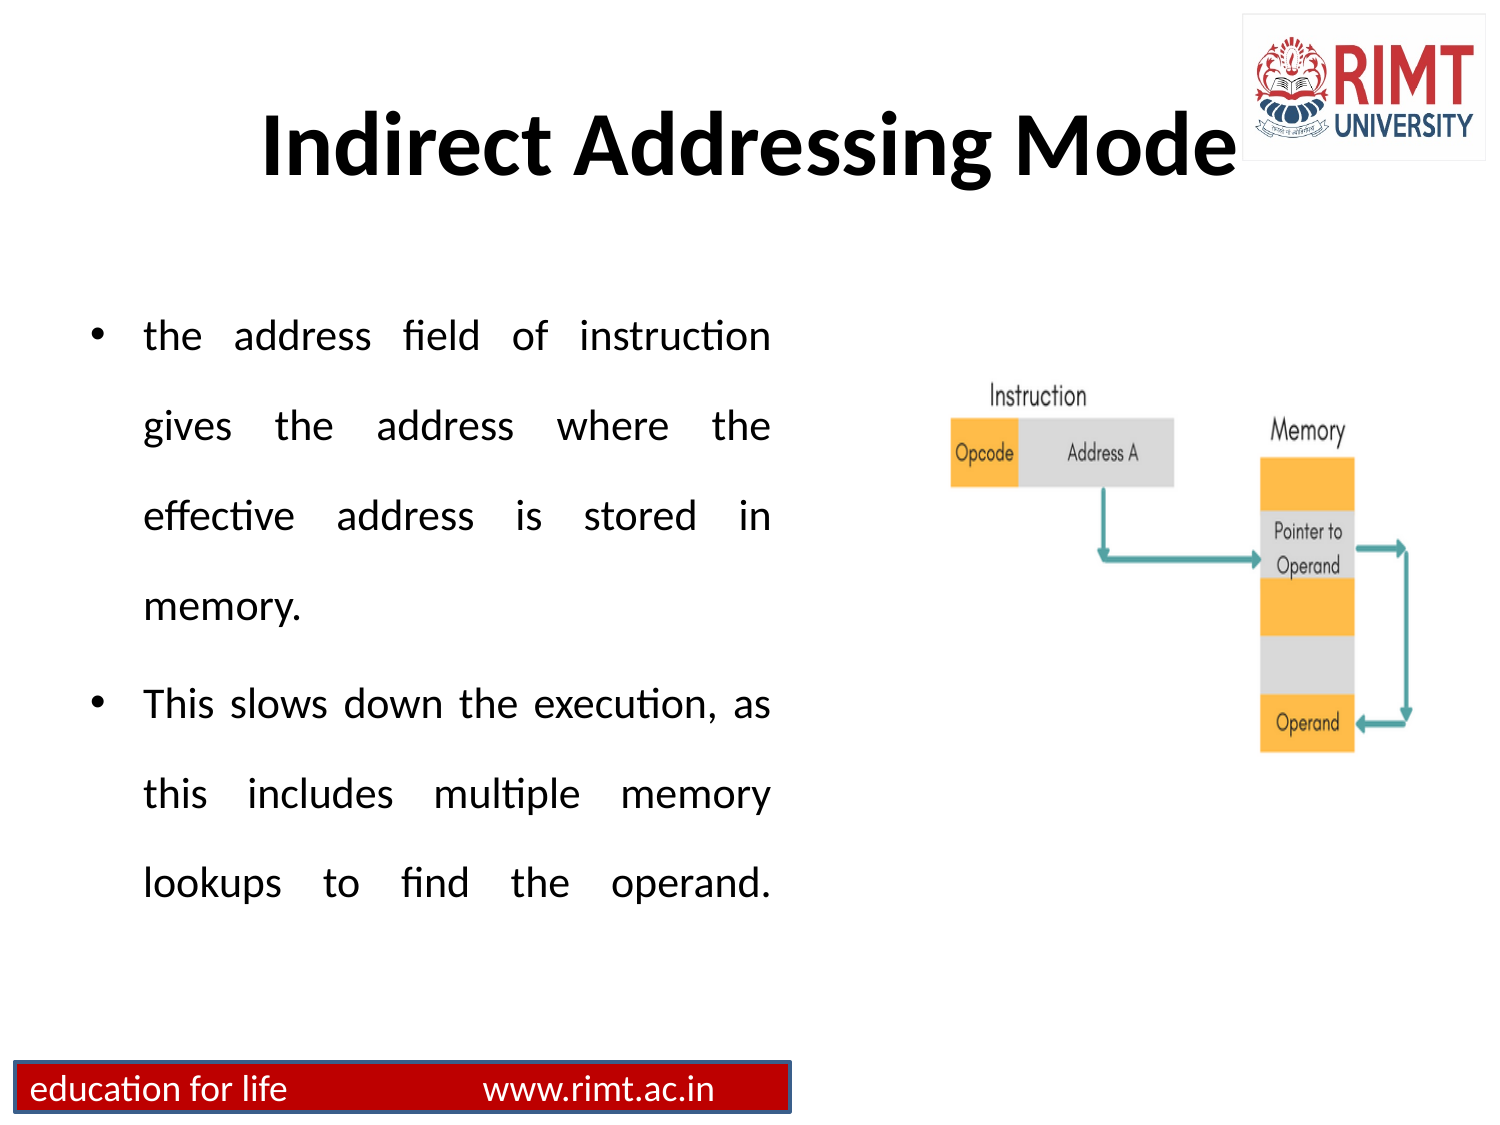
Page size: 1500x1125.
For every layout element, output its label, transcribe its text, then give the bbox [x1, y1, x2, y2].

text_box education for life www.rimt.ac.in [13, 1060, 792, 1114]
list the address field of instruction gives the address where the effective address is stored in memory. This slows down the execution, as this includes multiple memory lookups to find the operand. [75, 262, 788, 1005]
picture [1242, 13, 1486, 161]
picture [899, 324, 1463, 794]
title Indirect Addressing Mode [75, 45, 1425, 233]
